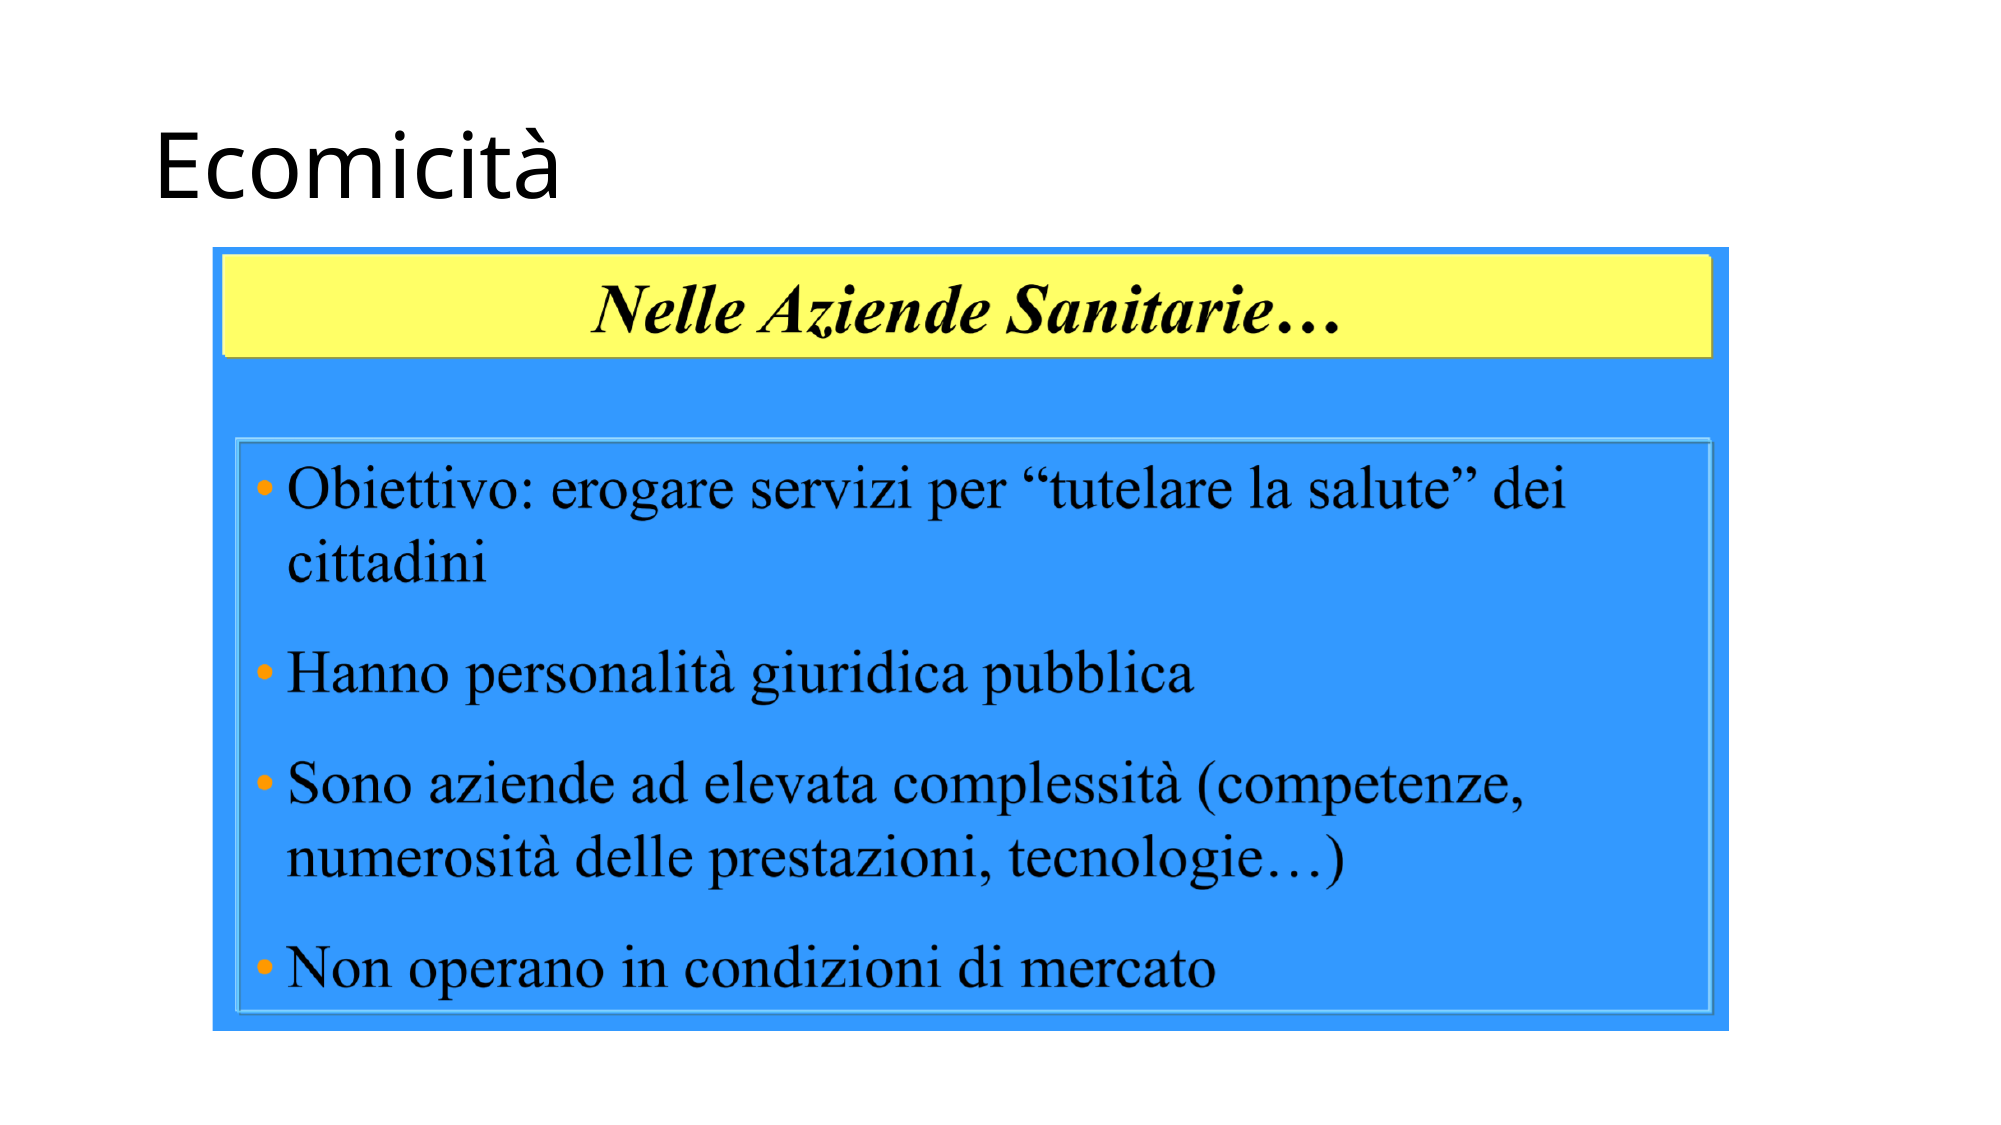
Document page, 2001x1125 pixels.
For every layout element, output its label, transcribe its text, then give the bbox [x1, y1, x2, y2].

title Ecomicità [137, 59, 1863, 278]
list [212, 247, 1729, 1031]
